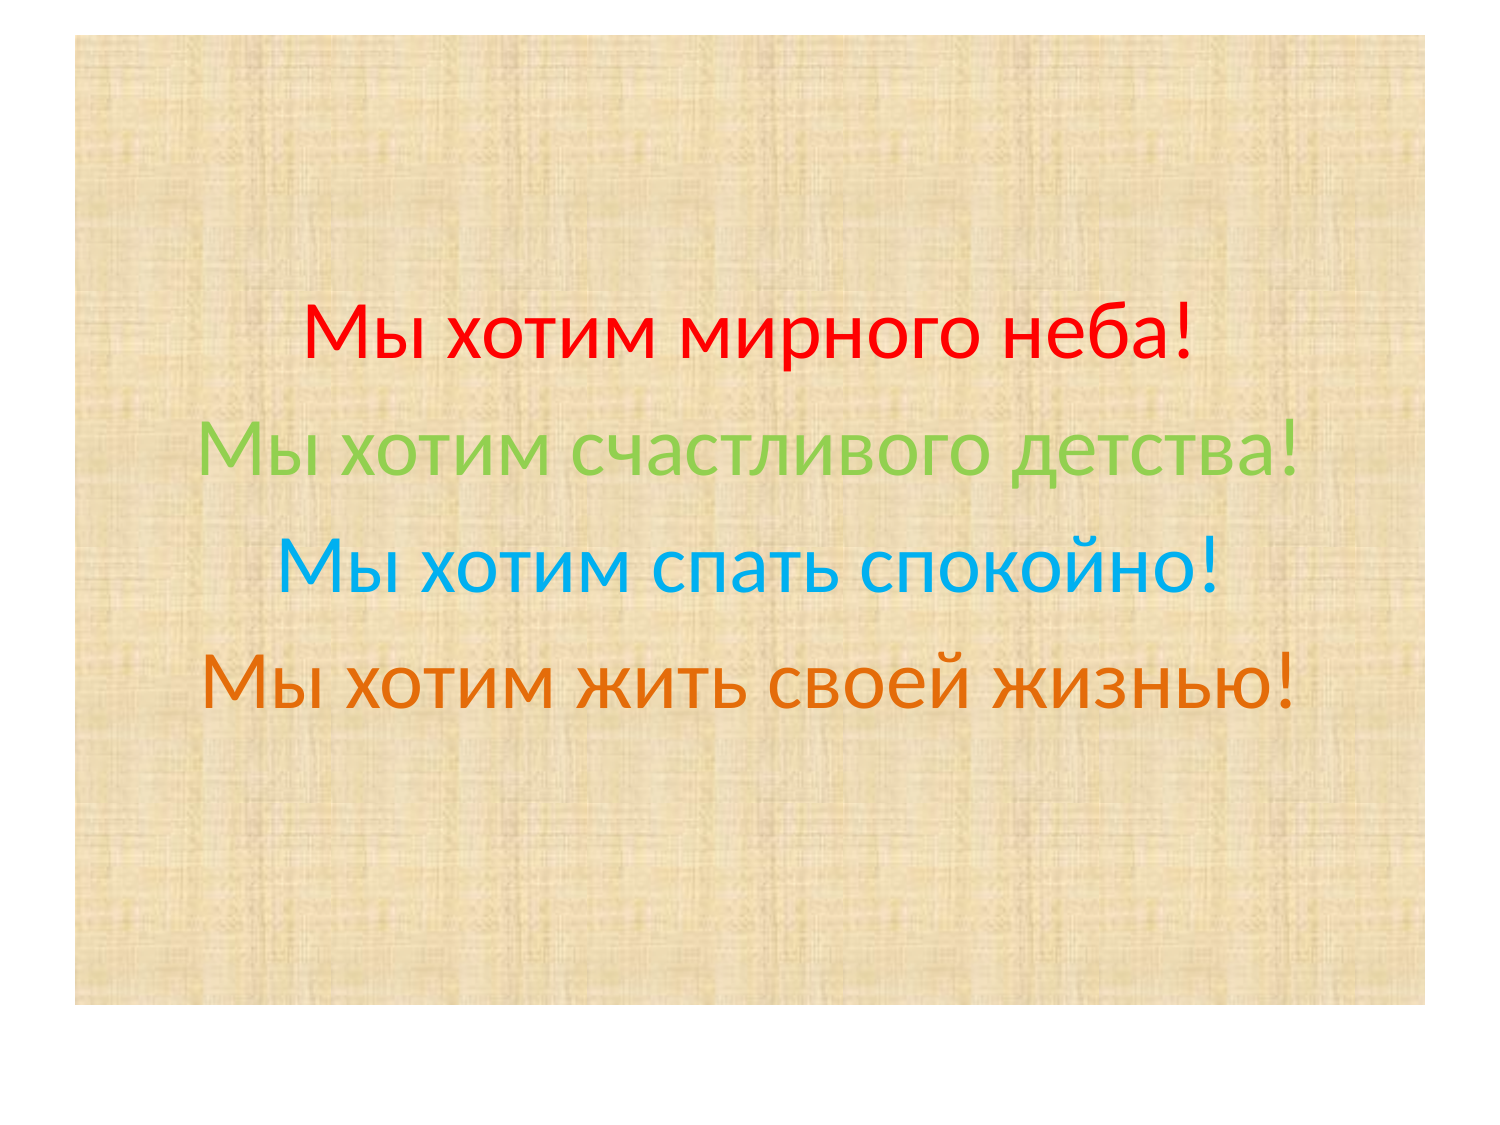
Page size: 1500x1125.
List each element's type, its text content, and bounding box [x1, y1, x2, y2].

list Мы хотим мирного неба! Мы хотим счастливого детства! Мы хотим спать спокойно! Мы хотим жить своей жизнью! [75, 35, 1425, 1005]
